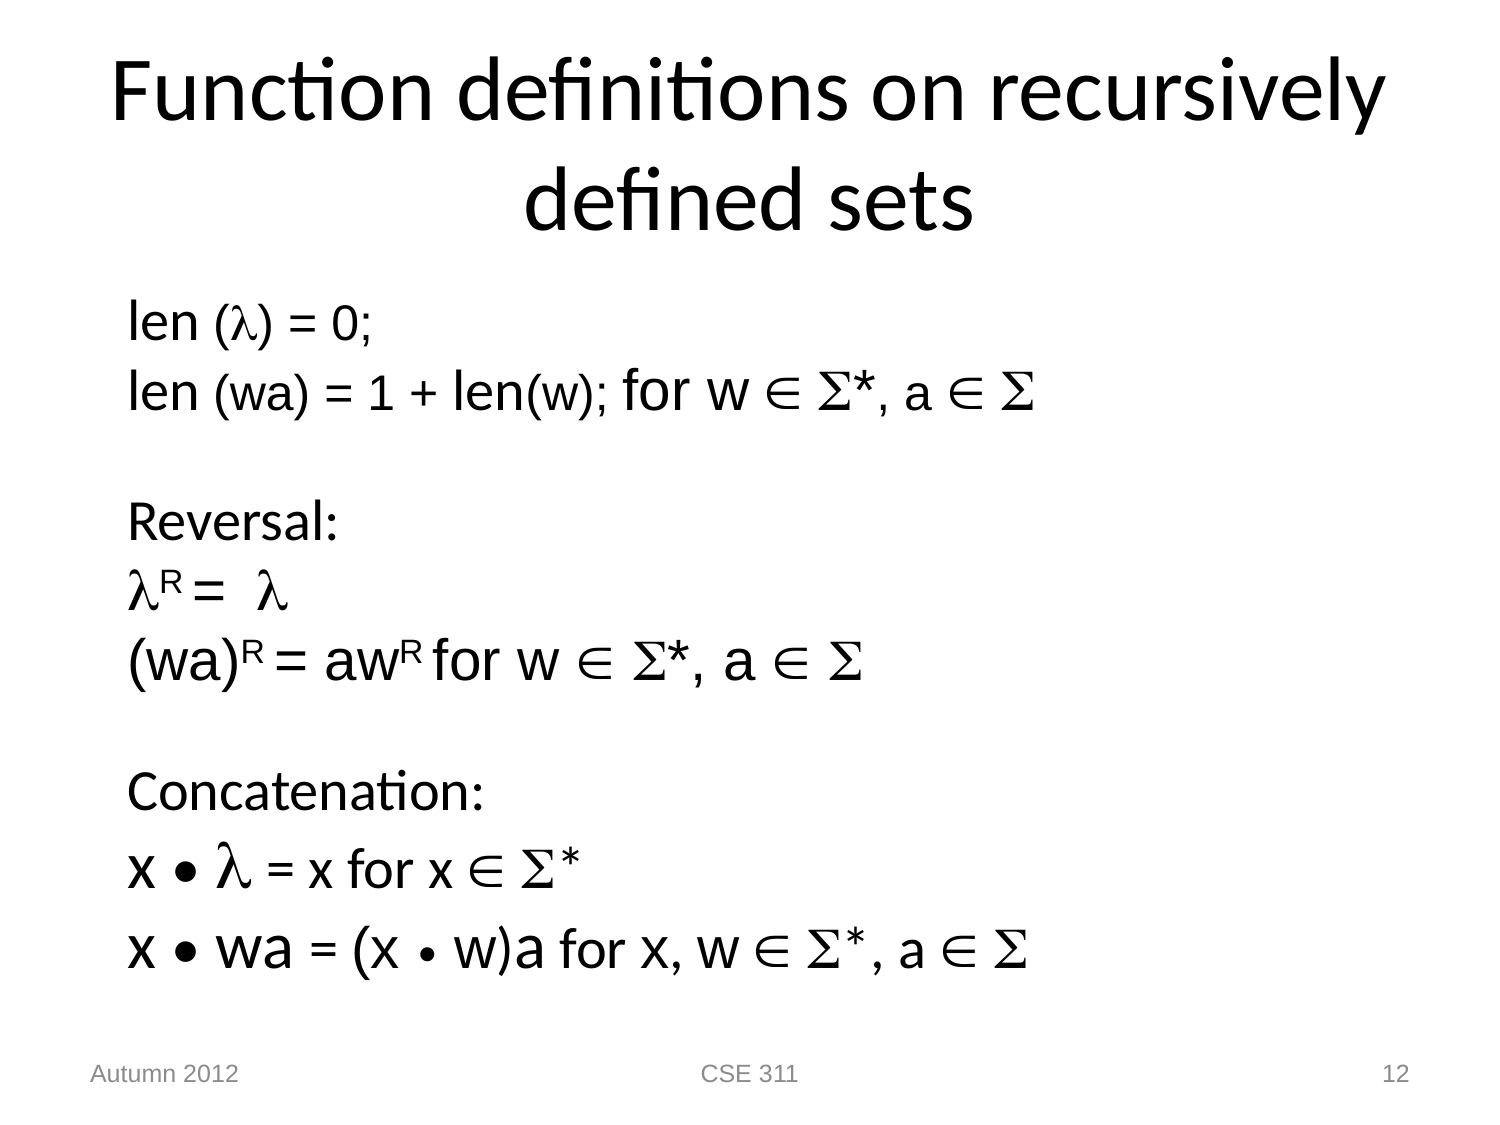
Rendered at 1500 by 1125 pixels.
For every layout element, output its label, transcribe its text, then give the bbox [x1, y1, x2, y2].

title Function definitions on recursively defined sets [75, 45, 1425, 233]
footer CSE 311 [512, 1042, 988, 1103]
text_box len () = 0; len (wa) = 1 + len(w); for w  *, a   Reversal: R =  (wa)R = awR for w  *, a   Concatenation: x •  = x for x  * x • wa = (x • w)a for x, w  *, a   [112, 274, 1388, 1125]
slide_number Autumn 2012 [75, 1042, 425, 1103]
slide_number 12 [1074, 1042, 1425, 1103]
